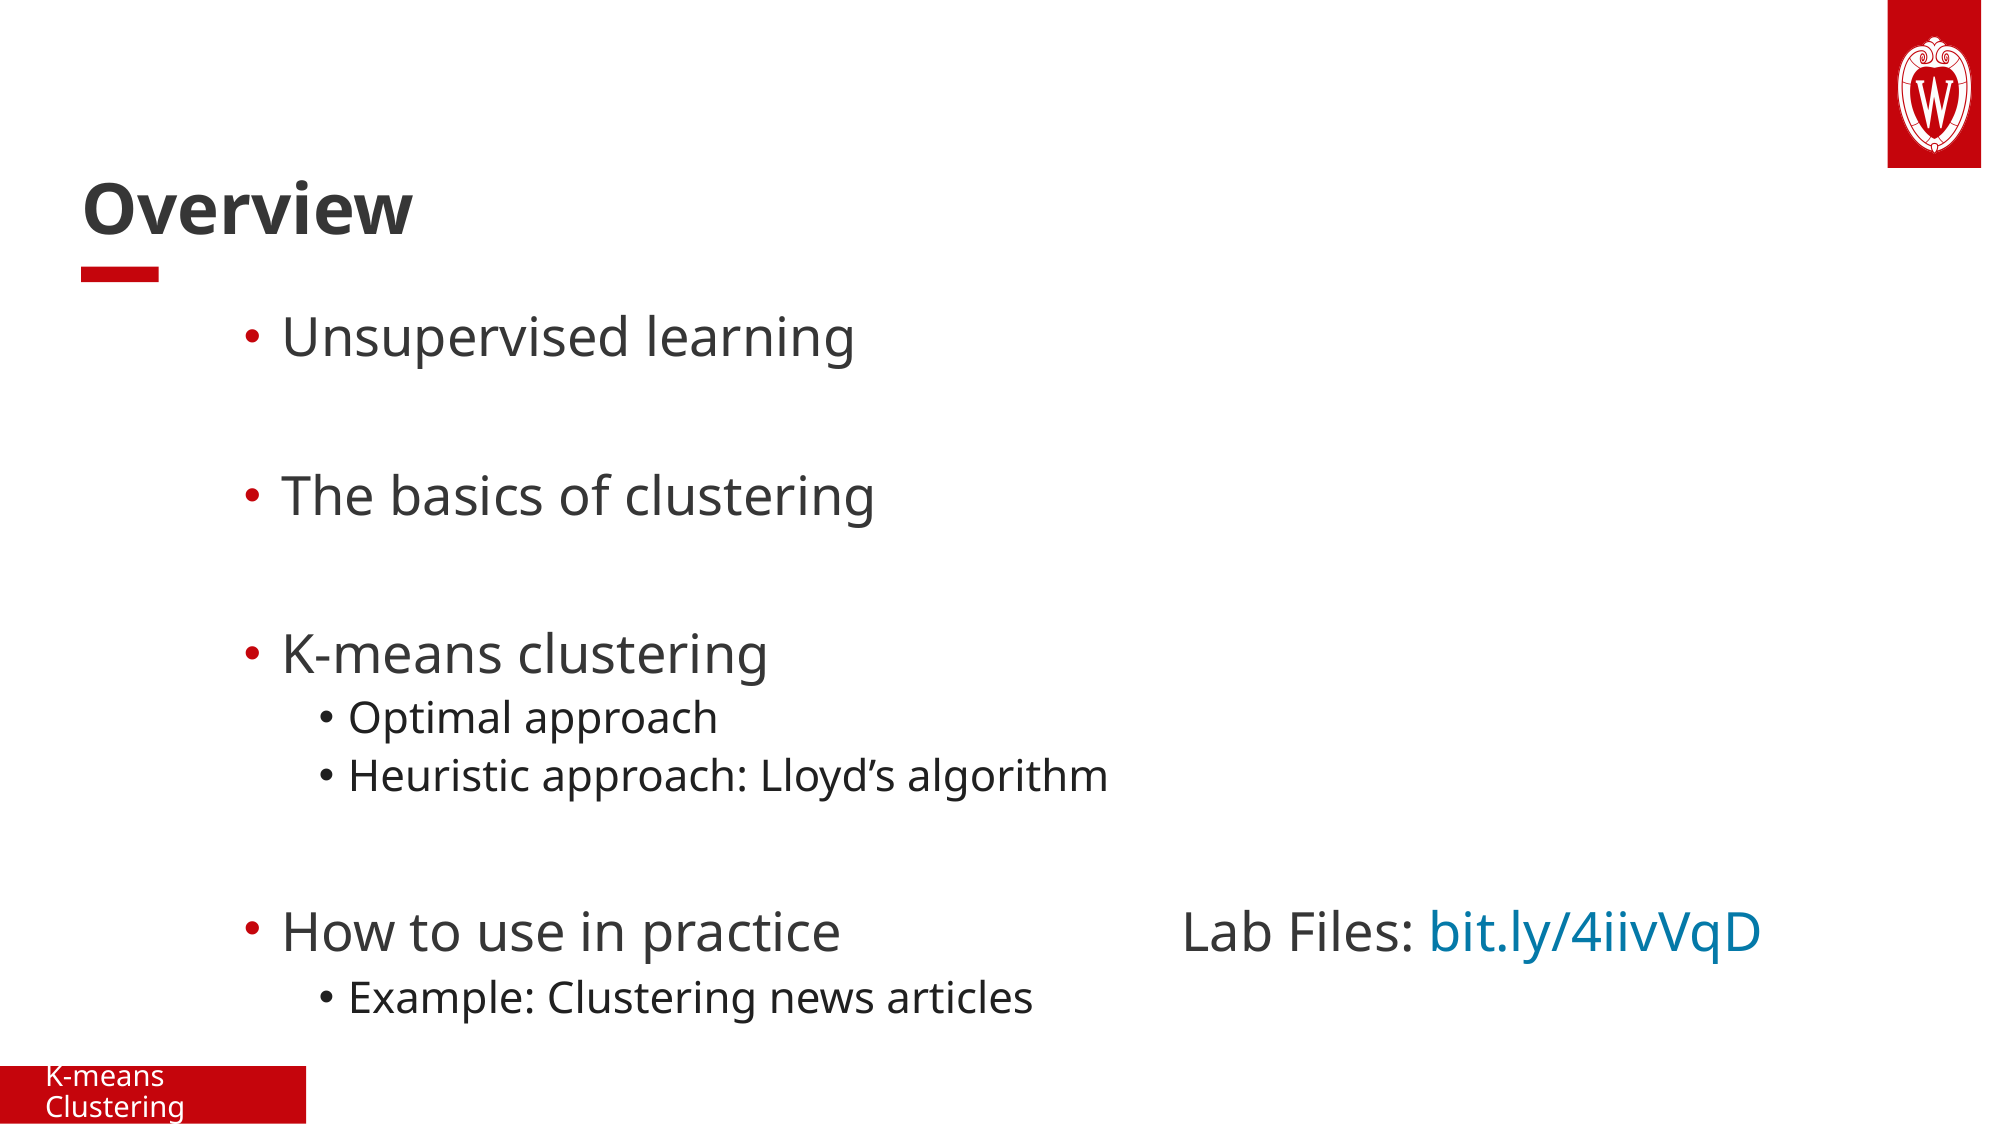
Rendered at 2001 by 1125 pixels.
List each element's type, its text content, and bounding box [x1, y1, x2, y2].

list K-means Clustering [0, 1066, 307, 1124]
picture [1897, 36, 1972, 154]
list Unsupervised learning The basics of clustering K-means clustering Optimal approach Heuristic approach: Lloyd’s algorithm How to use in practice Lab Files: bit.ly/4iivVqD Example: Clustering news articles [243, 301, 1832, 1032]
title Overview [81, 75, 1832, 250]
